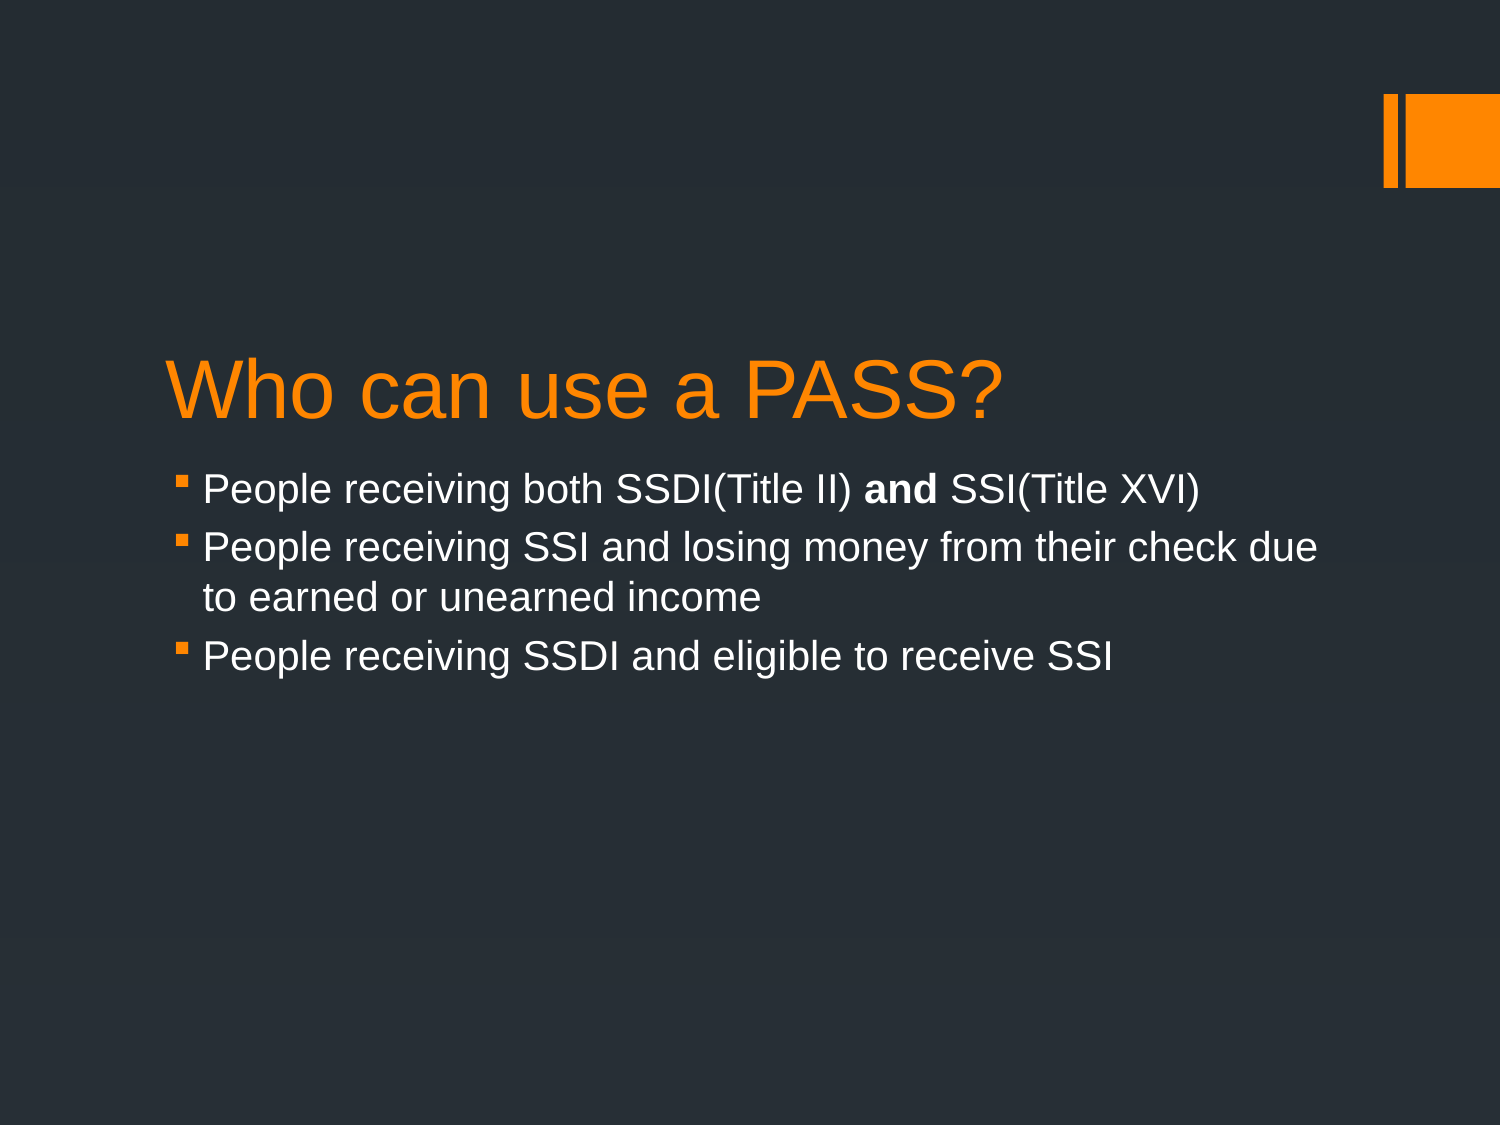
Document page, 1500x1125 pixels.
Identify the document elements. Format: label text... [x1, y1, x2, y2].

title Who can use a PASS? [150, 253, 1350, 443]
list People receiving both SSDI(Title II) and SSI(Title XVI) People receiving SSI and losing money from their check due to earned or unearned income People receiving SSDI and eligible to receive SSI [150, 454, 1350, 1035]
